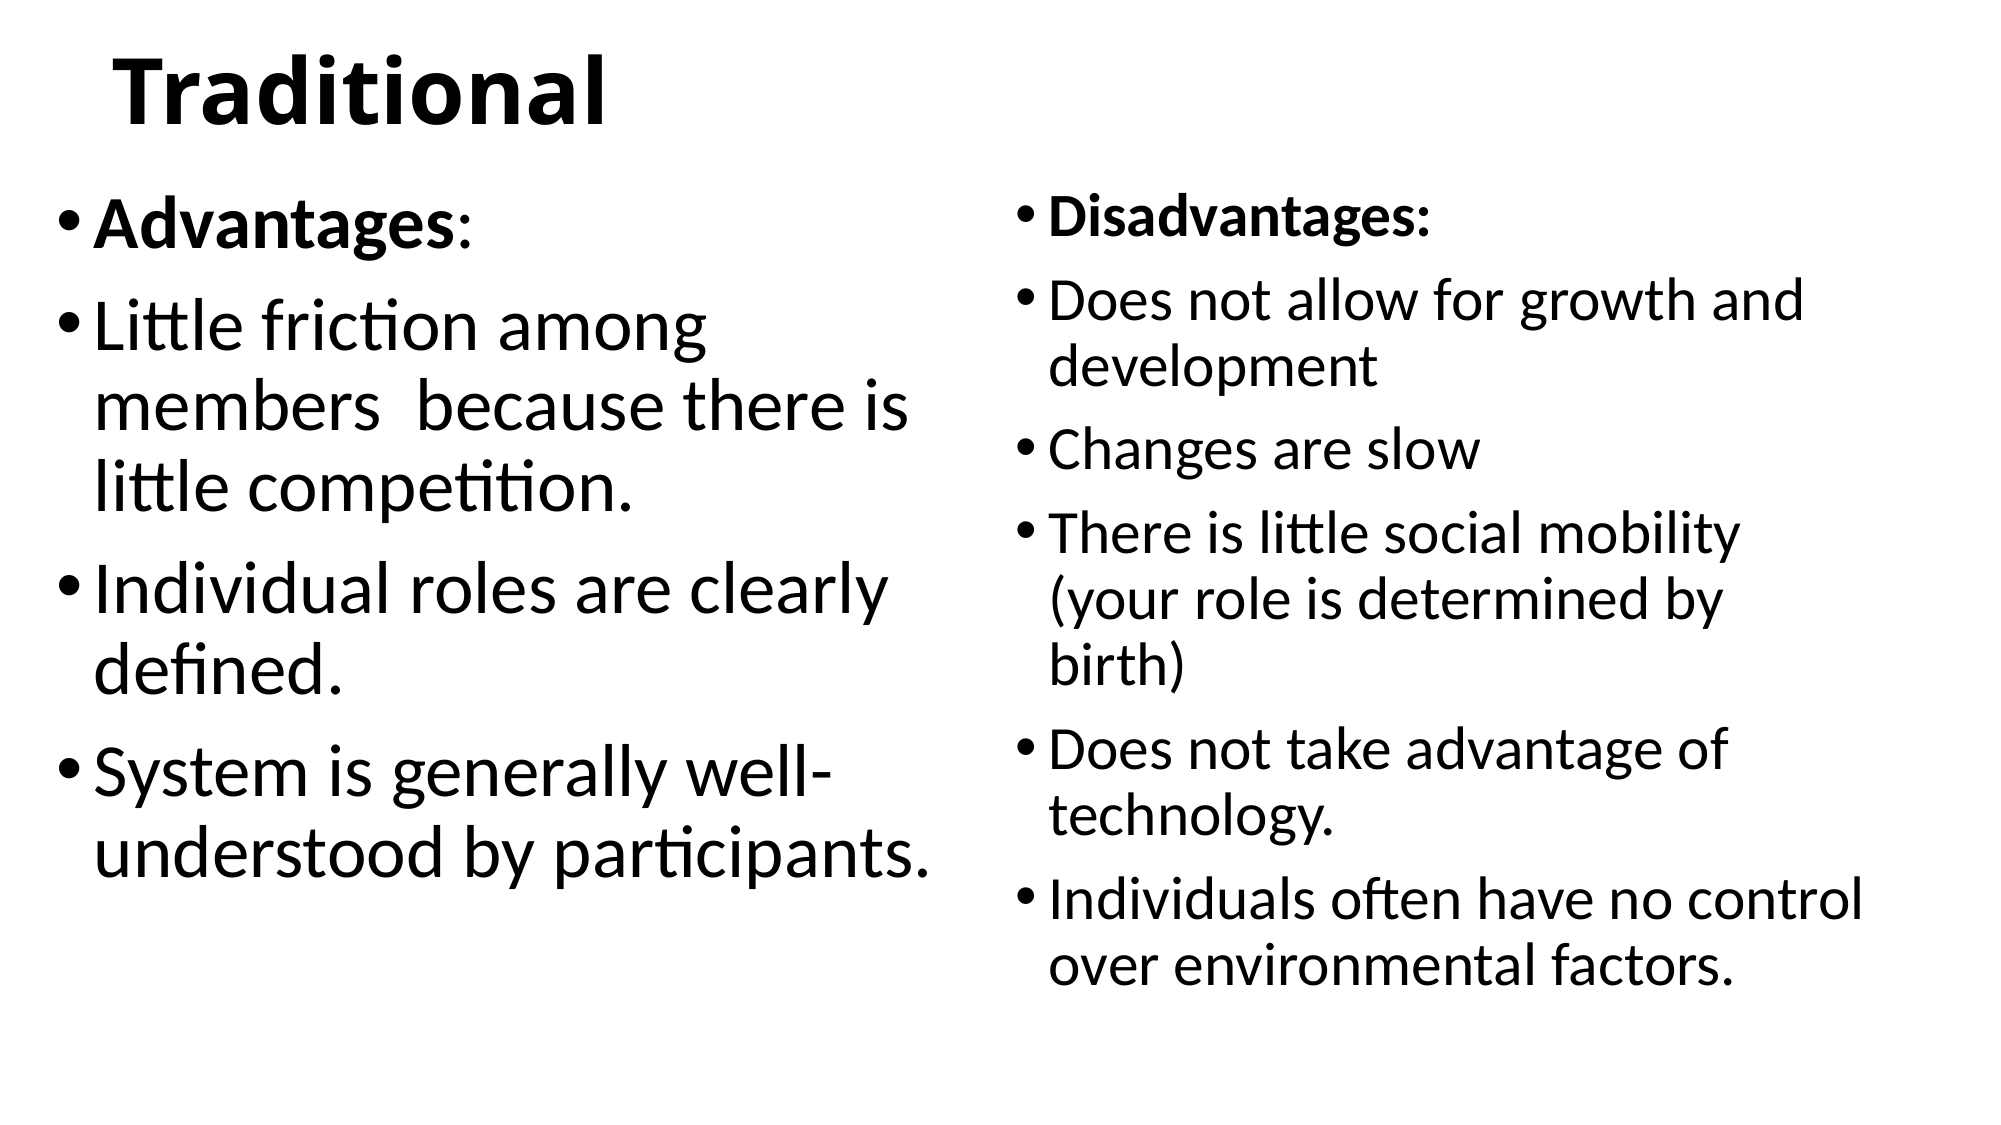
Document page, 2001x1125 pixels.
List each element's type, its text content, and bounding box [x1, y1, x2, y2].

list Advantages: Little friction among members because there is little competition. Individual roles are clearly defined. System is generally well-understood by participants. [41, 175, 982, 980]
list Disadvantages: Does not allow for growth and development Changes are slow There is little social mobility (your role is determined by birth) Does not take advantage of technology. Individuals often have no control over environmental factors. [1000, 175, 1888, 1066]
title Traditional [96, 36, 1822, 153]
